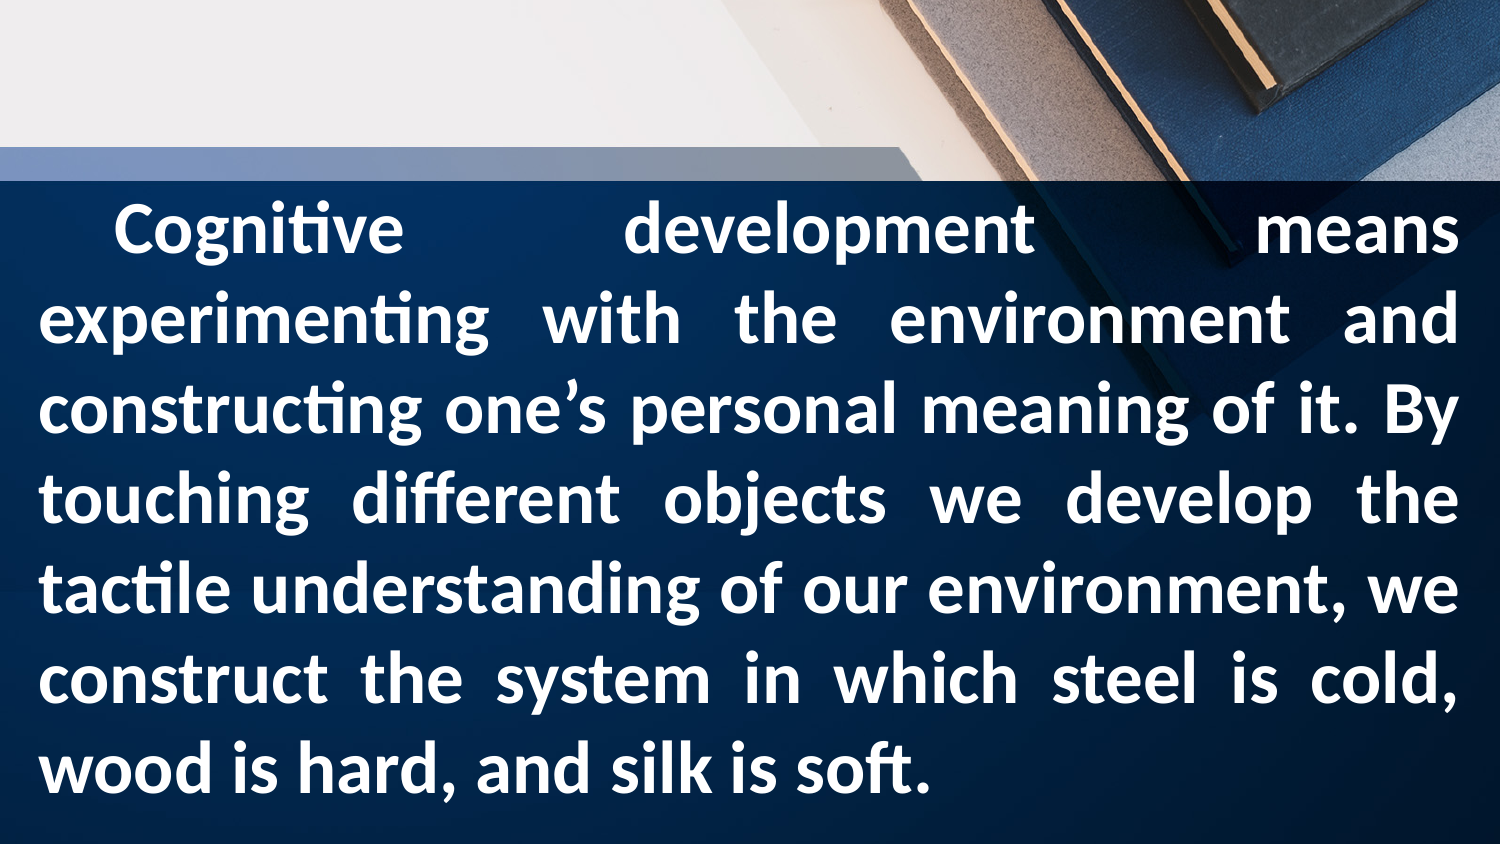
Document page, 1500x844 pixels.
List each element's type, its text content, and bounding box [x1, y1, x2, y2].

text_box Cognitive development means experimenting with the environment and constructing one’s personal meaning of it. By touching different objects we develop the tactile understanding of our environment, we construct the system in which steel is cold, wood is hard, and silk is soft. [23, 171, 1477, 817]
picture [0, 0, 1500, 844]
